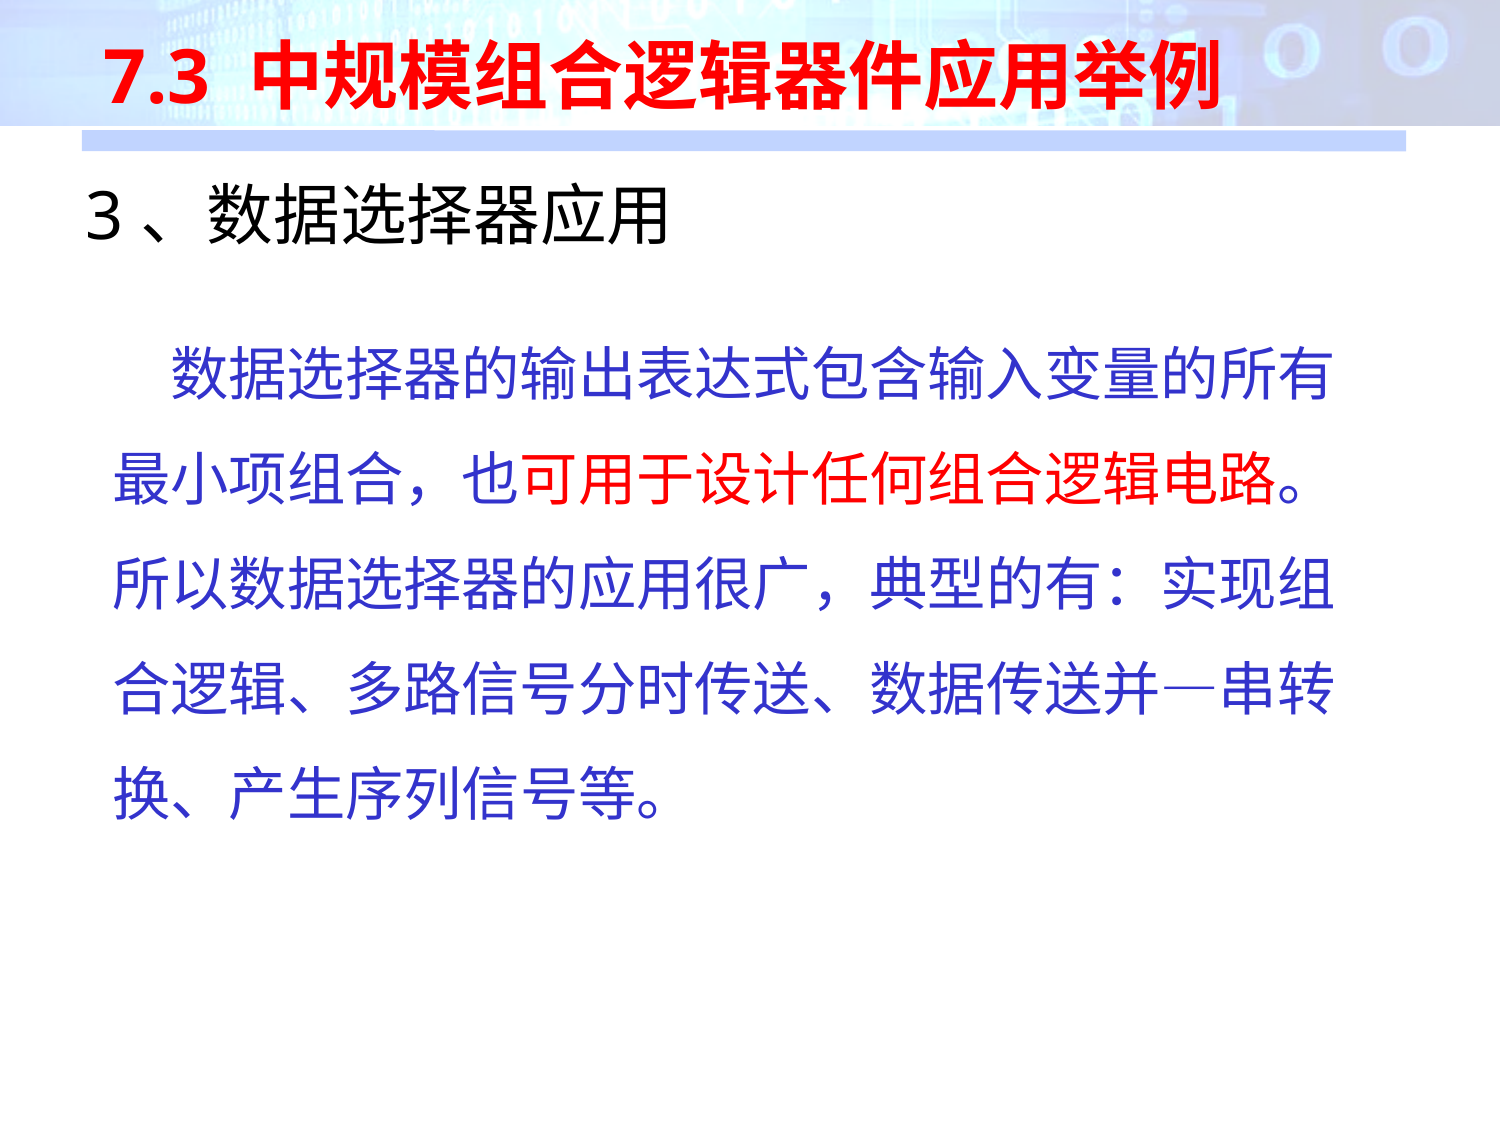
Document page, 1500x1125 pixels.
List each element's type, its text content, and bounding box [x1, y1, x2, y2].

text_box 3、数据选择器应用 [21, 172, 739, 253]
text_box [739, 441, 761, 487]
text_box 数据选择器的输出表达式包含输入变量的所有最小项组合，也可用于设计任何组合逻辑电路。所以数据选择器的应用很广，典型的有：实现组合逻辑、多路信号分时传送、数据传送并—串转换、产生序列信号等。 [112, 302, 1353, 828]
text_box 7.3 中规模组合逻辑器件应用举例 [10, 19, 1318, 129]
